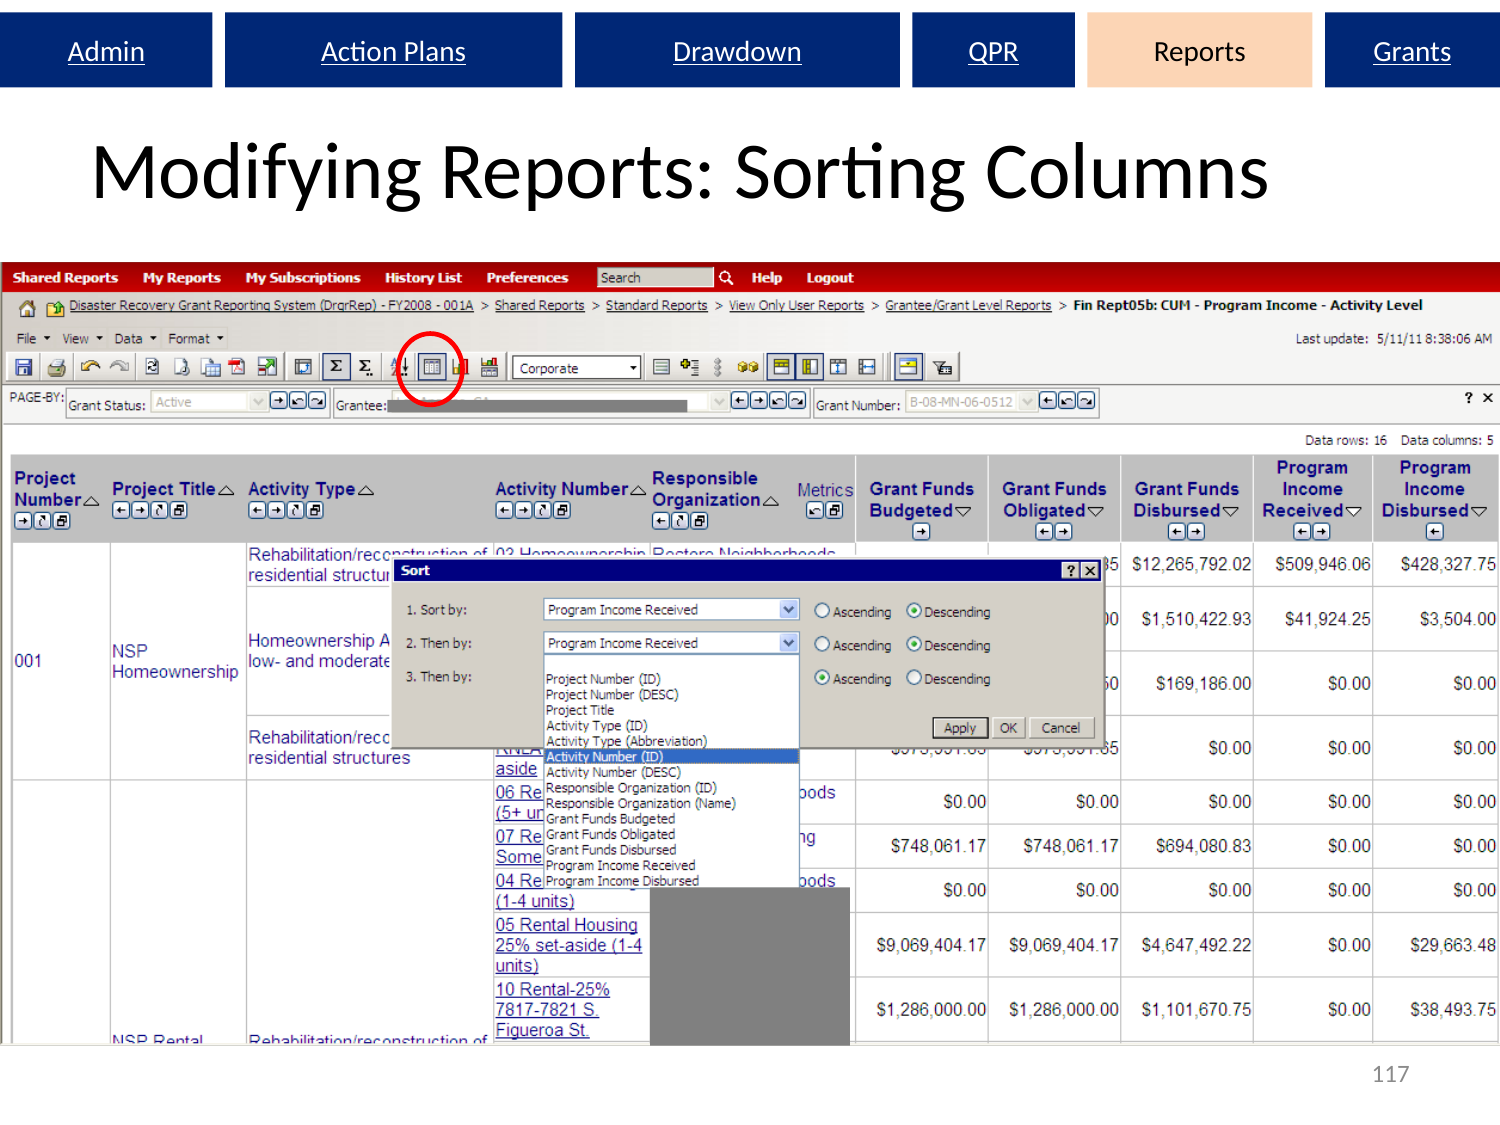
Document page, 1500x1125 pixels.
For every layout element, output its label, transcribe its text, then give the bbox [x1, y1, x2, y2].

picture [0, 262, 1500, 1046]
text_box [0, 12, 1500, 88]
slide_number 117 [1074, 1055, 1425, 1103]
title Modifying Reports: Sorting Columns [75, 97, 1425, 260]
